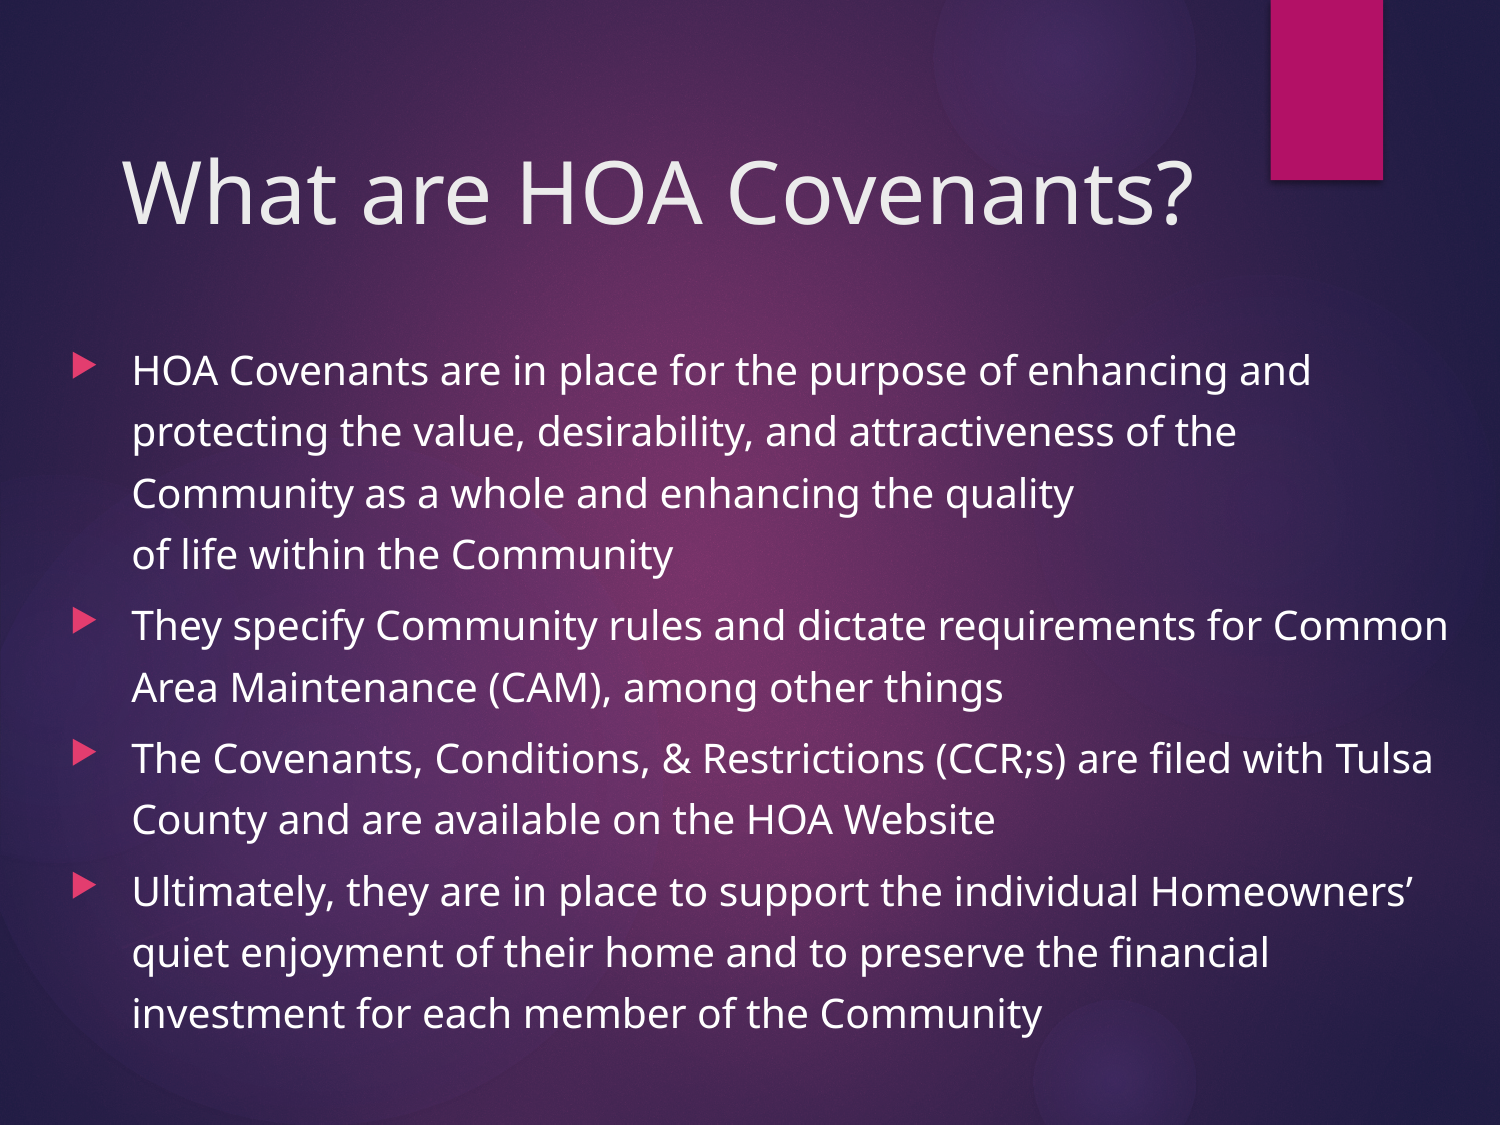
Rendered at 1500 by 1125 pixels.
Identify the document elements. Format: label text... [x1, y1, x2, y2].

title What are HOA Covenants? [79, 74, 1237, 304]
list HOA Covenants are in place for the purpose of enhancing and protecting the value, desirability, and attractiveness of the Community as a whole and enhancing the quality of life within the Community They specify Community rules and dictate requirements for Common Area Maintenance (CAM), among other things The Covenants, Conditions, & Restrictions (CCR;s) are filed with Tulsa County and are available on the HOA Website Ultimately, they are in place to support the individual Homeowners’ quiet enjoyment of their home and to preserve the financial investment for each member of the Community [0, 325, 1485, 1051]
